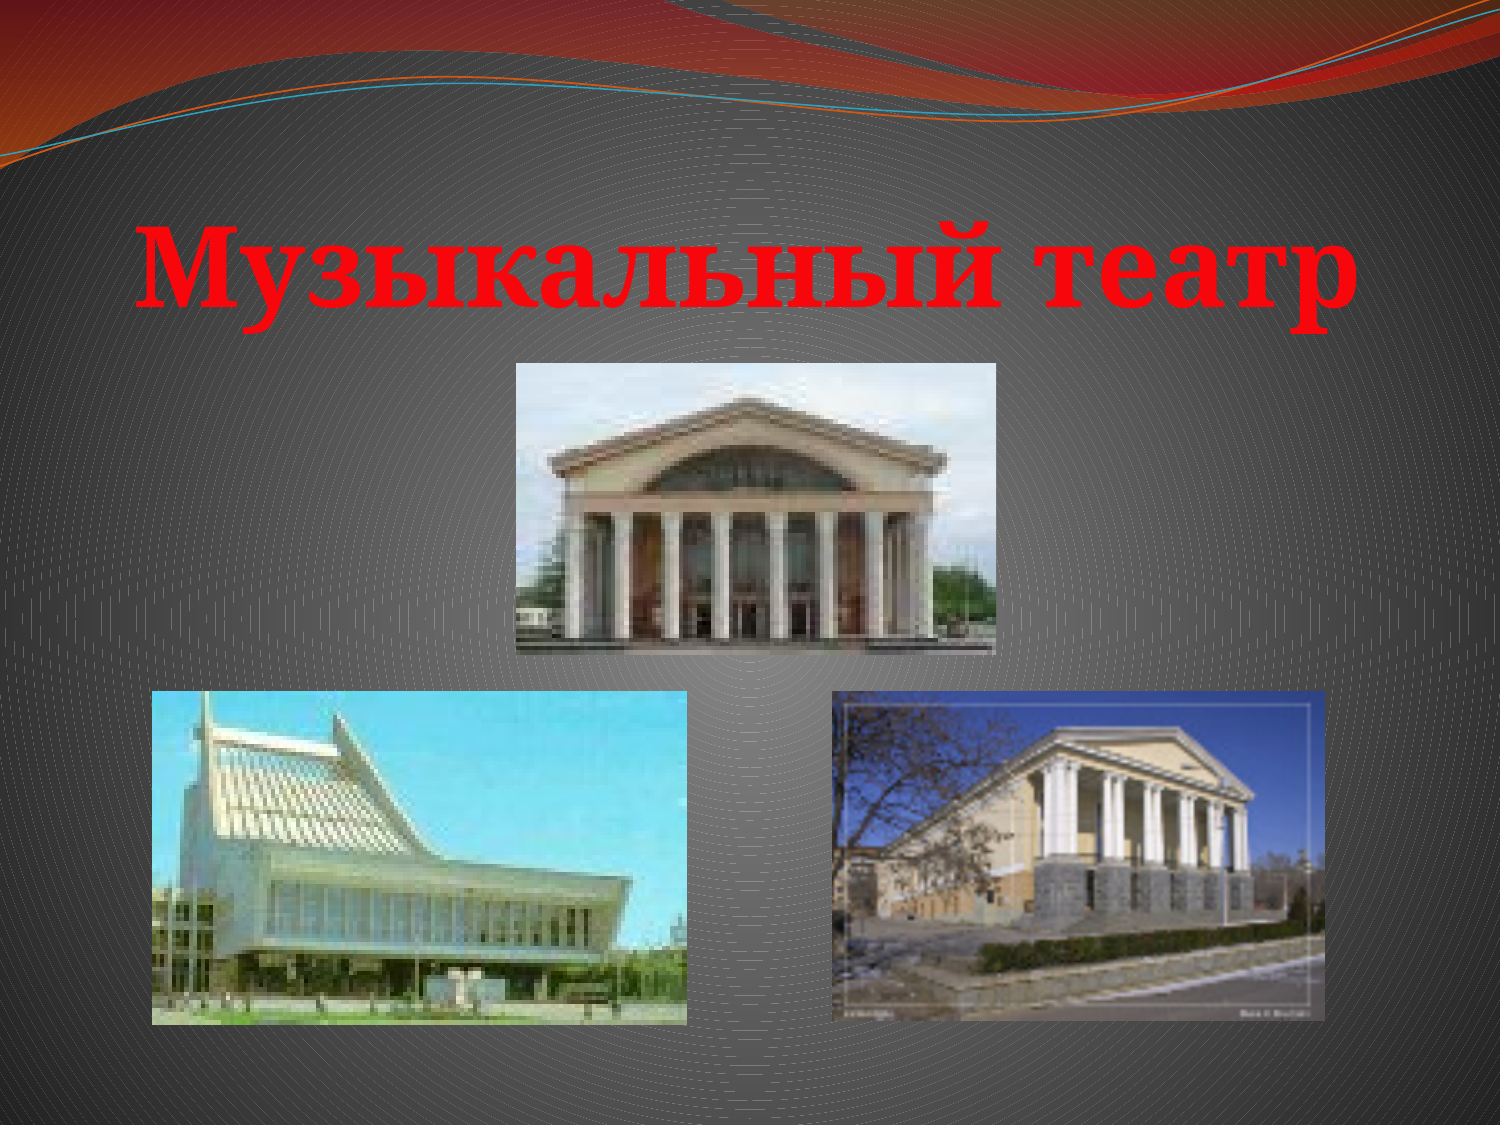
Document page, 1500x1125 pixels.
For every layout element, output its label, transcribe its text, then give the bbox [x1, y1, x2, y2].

text_box Музыкальный театр [118, 187, 1378, 338]
picture [152, 691, 687, 1025]
picture [503, 362, 997, 655]
picture [831, 691, 1325, 1022]
